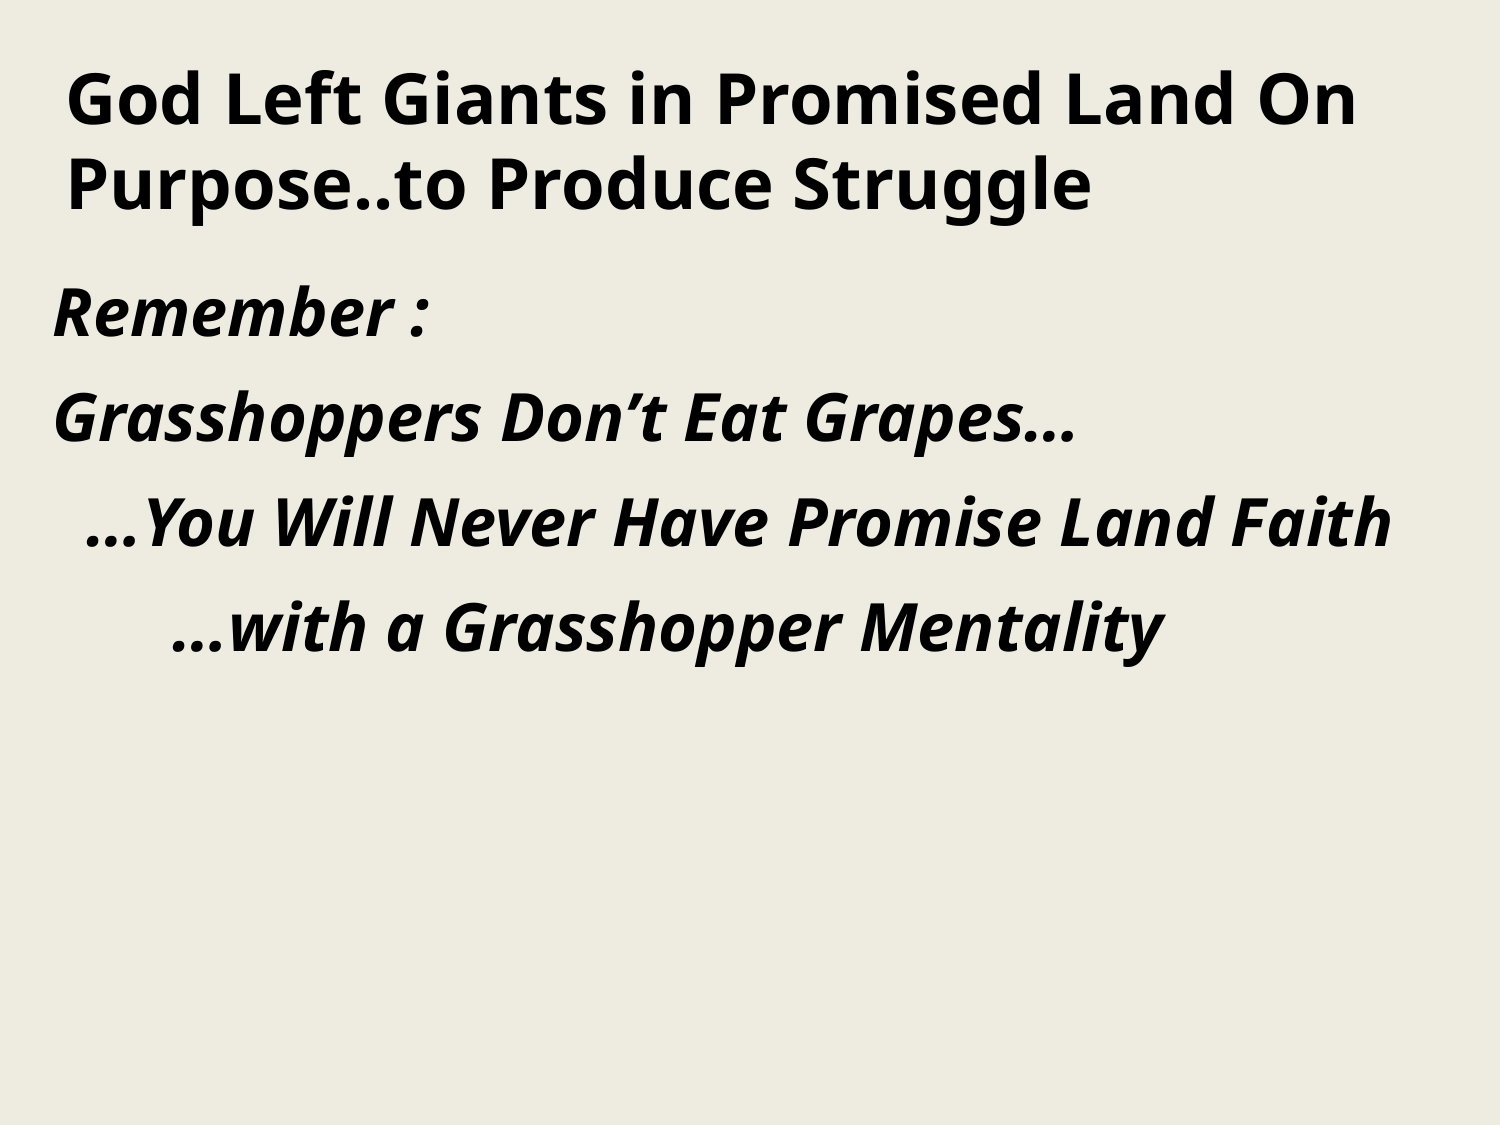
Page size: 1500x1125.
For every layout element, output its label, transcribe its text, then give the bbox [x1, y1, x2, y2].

title God Left Giants in Promised Land On Purpose..to Produce Struggle [50, 45, 1450, 233]
list Remember : Grasshoppers Don’t Eat Grapes… …You Will Never Have Promise Land Faith …with a Grasshopper Mentality [37, 262, 1463, 1038]
